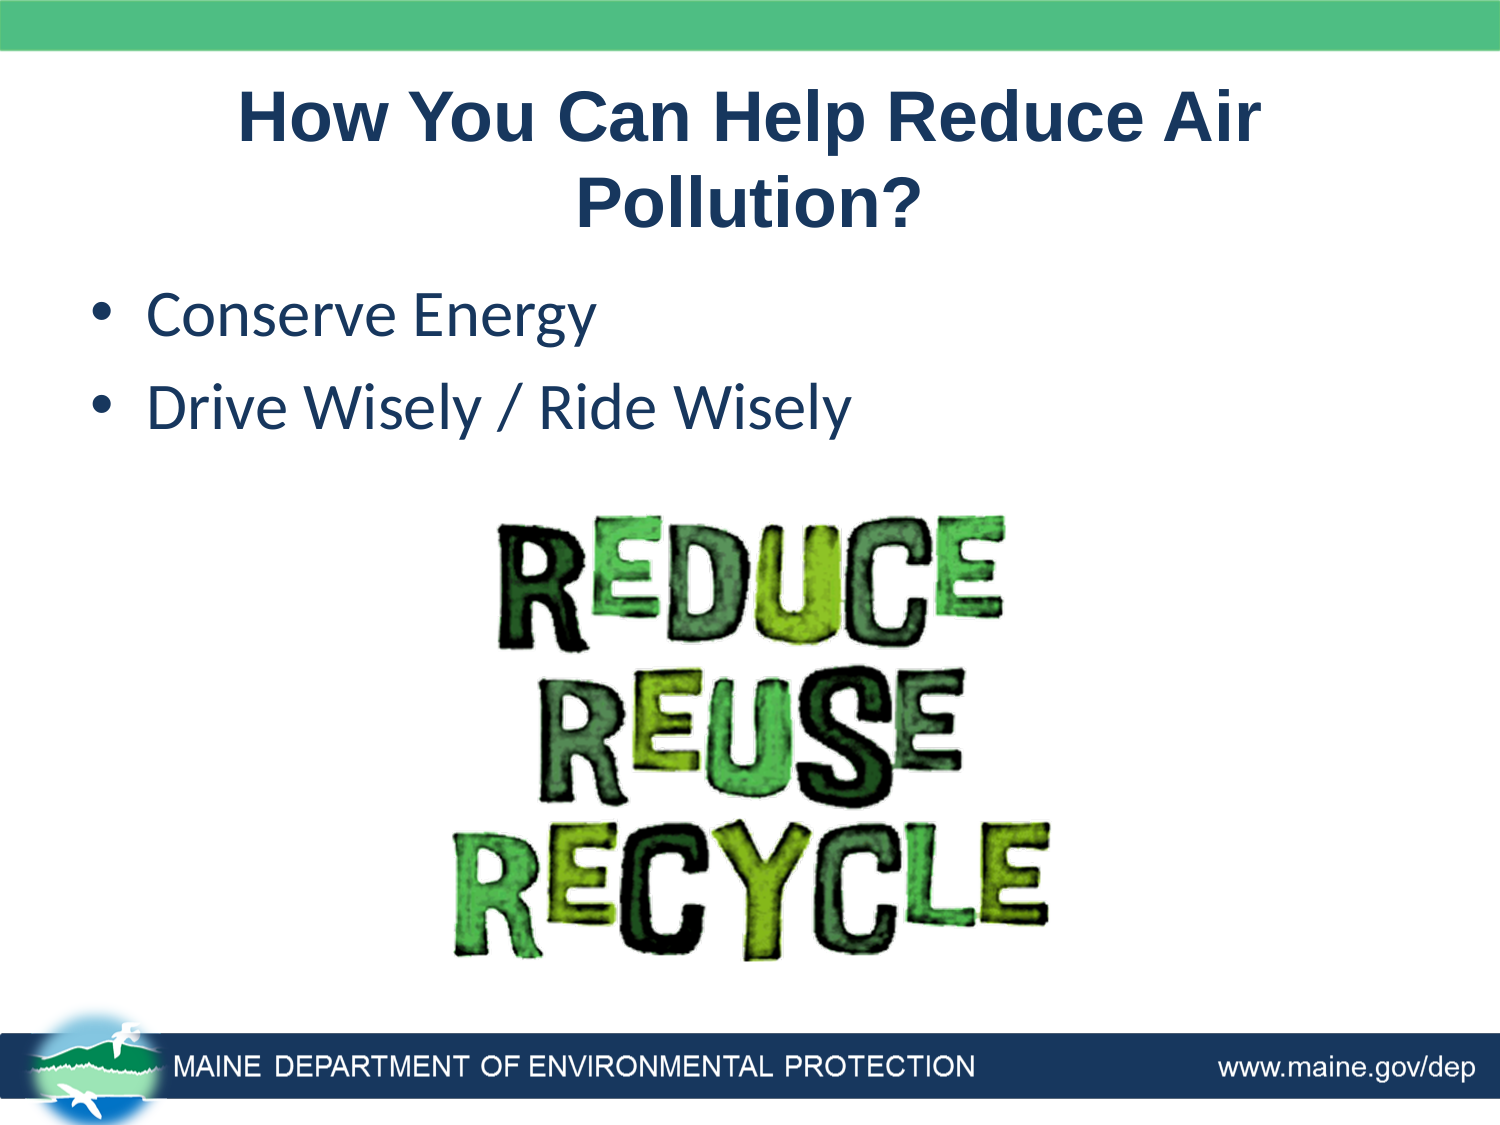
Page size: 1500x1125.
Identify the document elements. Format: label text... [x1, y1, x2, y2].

title How You Can Help Reduce Air Pollution? [75, 62, 1425, 250]
list Conserve Energy Drive Wisely / Ride Wisely [75, 262, 1425, 1005]
picture [435, 503, 1065, 963]
picture [0, 0, 1500, 53]
picture [0, 999, 1500, 1125]
